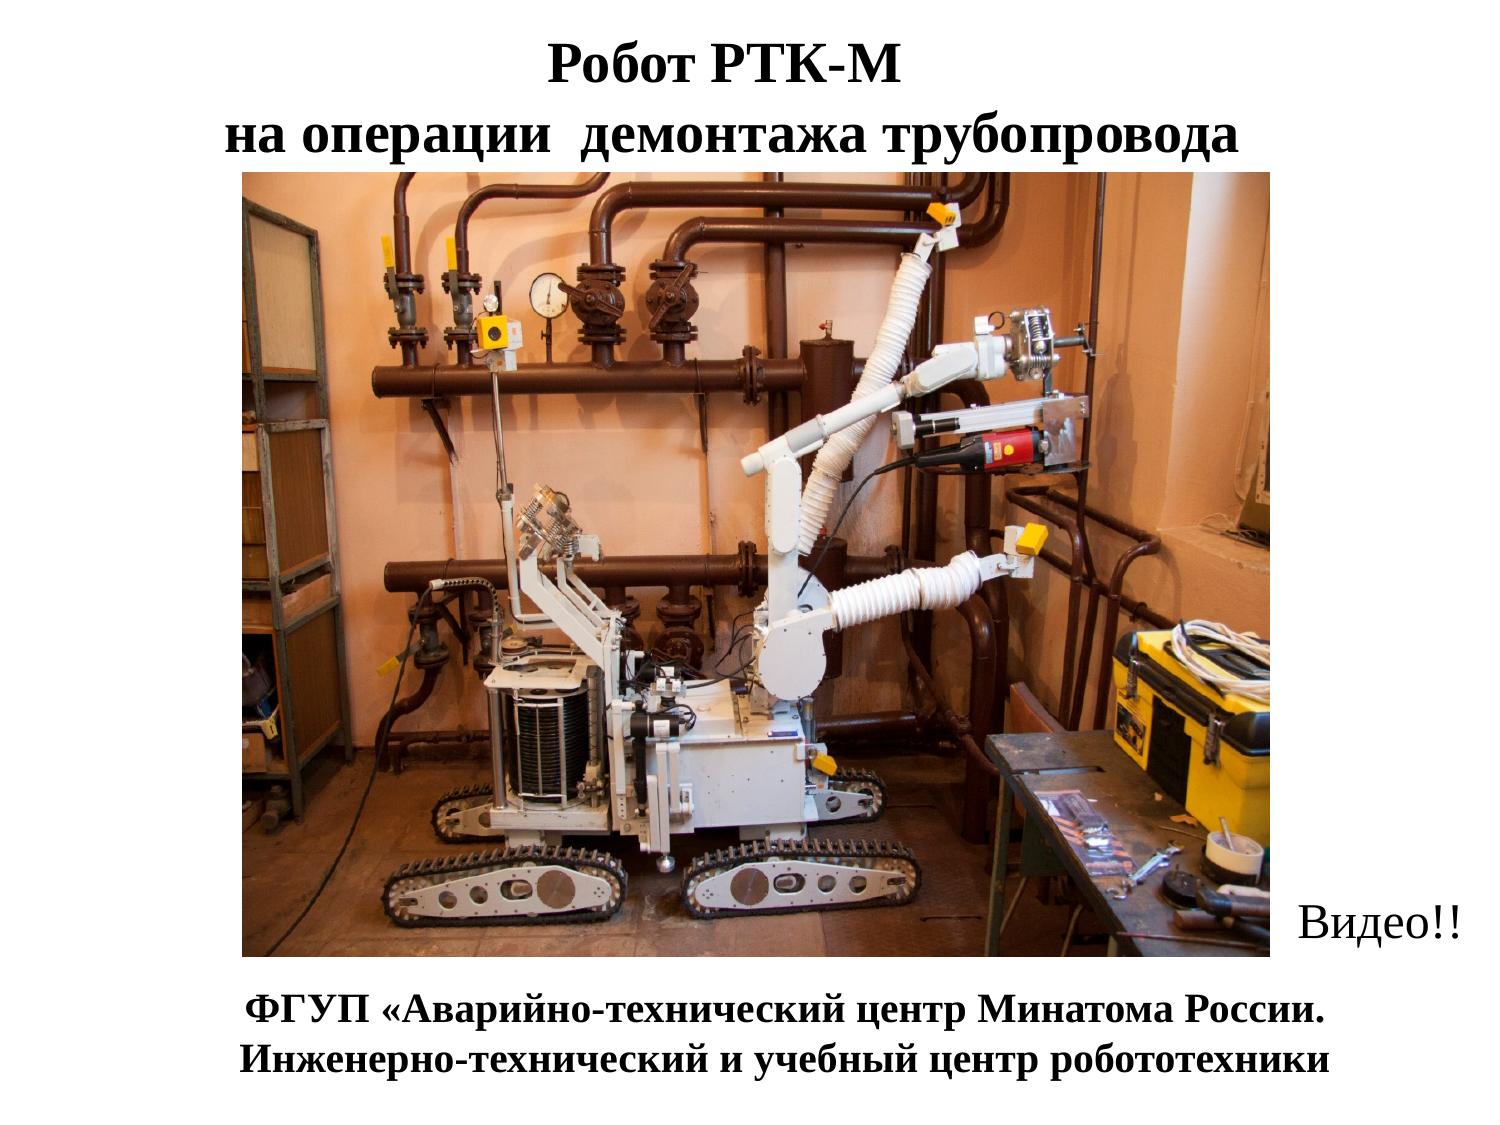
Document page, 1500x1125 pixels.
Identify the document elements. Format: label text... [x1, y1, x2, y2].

title Робот РТК-М на операции демонтажа трубопровода [100, 0, 1365, 188]
picture [242, 172, 1270, 957]
text_box ФГУП «Аварийно-технический центр Минатома России. Инженерно-технический и учебный центр робототехники [147, 964, 1423, 1099]
text_box Видео!! [1282, 881, 1479, 957]
